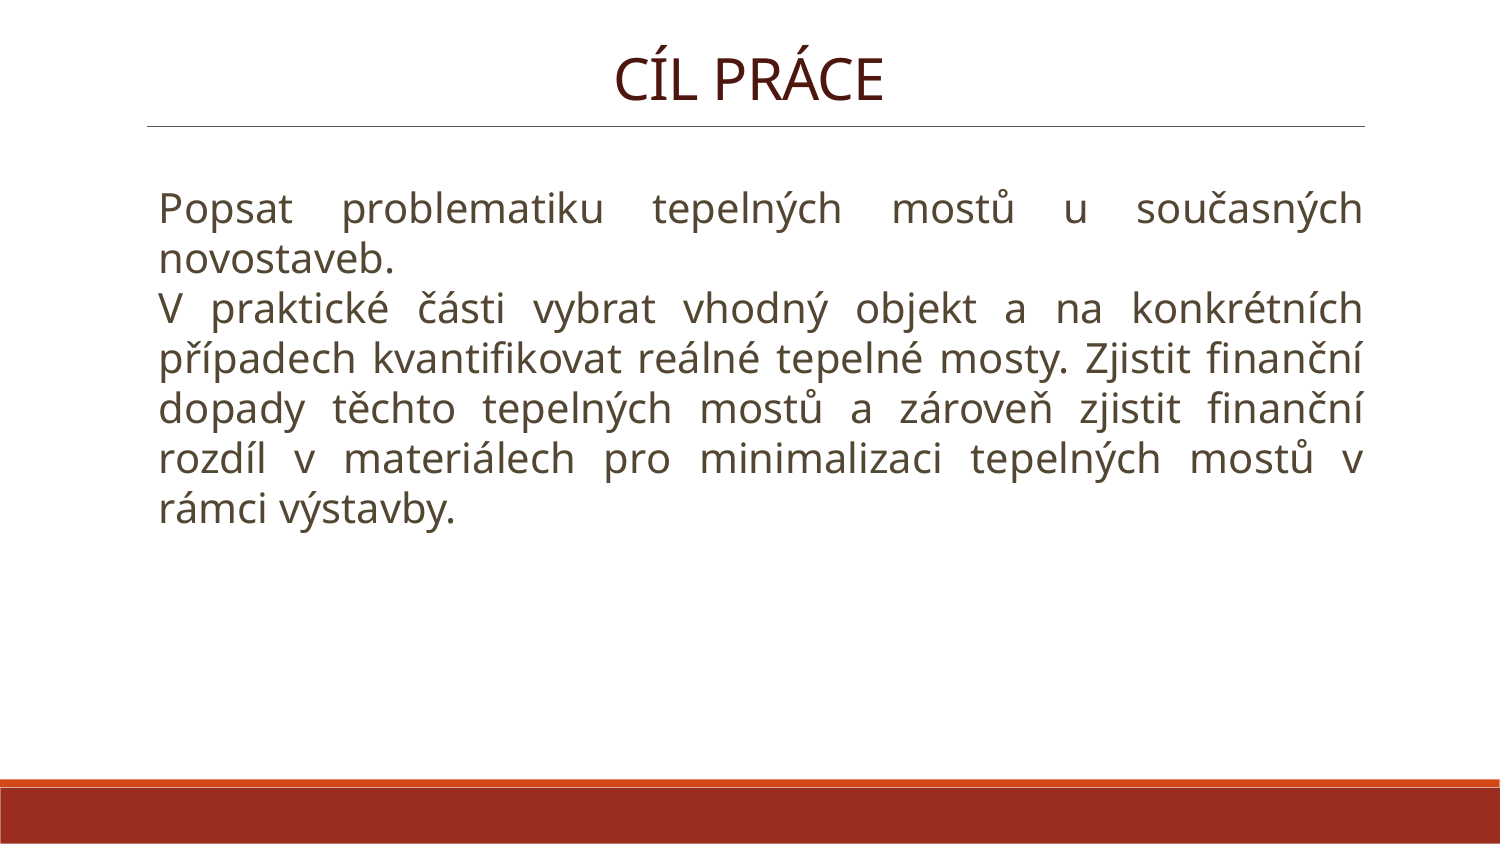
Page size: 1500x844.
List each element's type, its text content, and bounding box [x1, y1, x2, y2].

text_box CÍL PRÁCE [0, 45, 1500, 117]
list Popsat problematiku tepelných mostů u současných novostaveb. V praktické části vybrat vhodný objekt a na konkrétních případech kvantifikovat reálné tepelné mosty. Zjistit finanční dopady těchto tepelných mostů a zároveň zjistit finanční rozdíl v materiálech pro minimalizaci tepelných mostů v rámci výstavby. [147, 173, 1365, 741]
